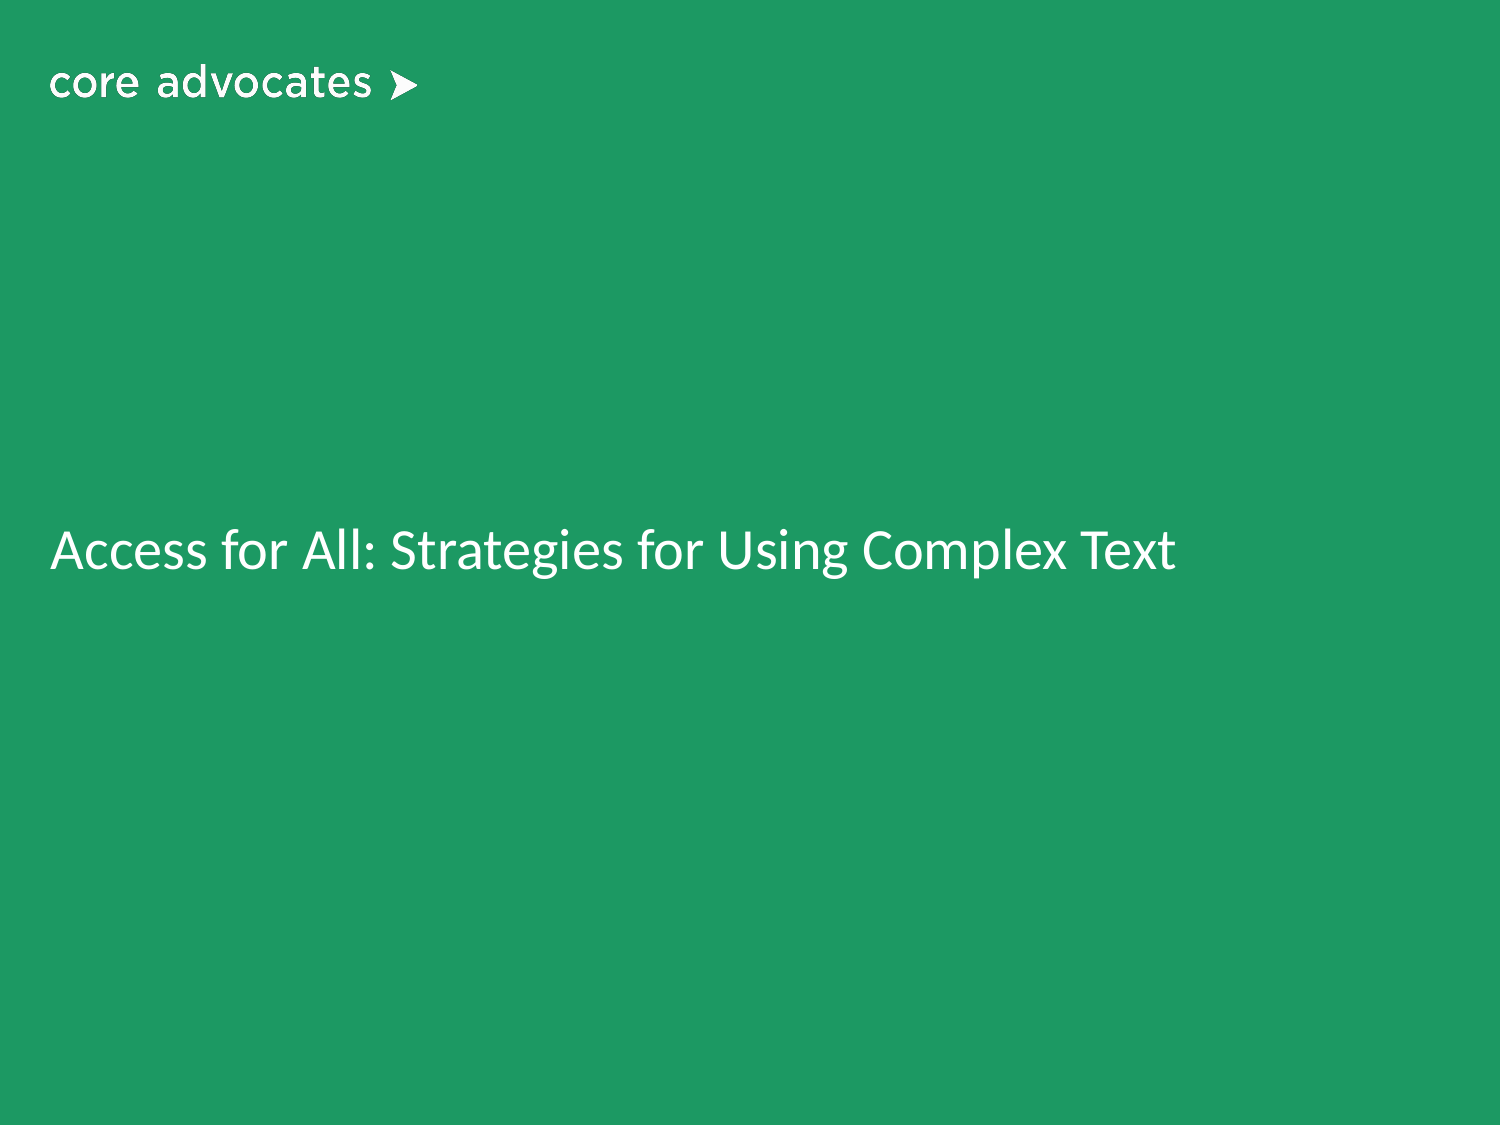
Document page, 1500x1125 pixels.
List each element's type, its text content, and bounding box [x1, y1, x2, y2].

title Access for All: Strategies for Using Complex Text [35, 432, 1450, 660]
picture [50, 64, 417, 100]
